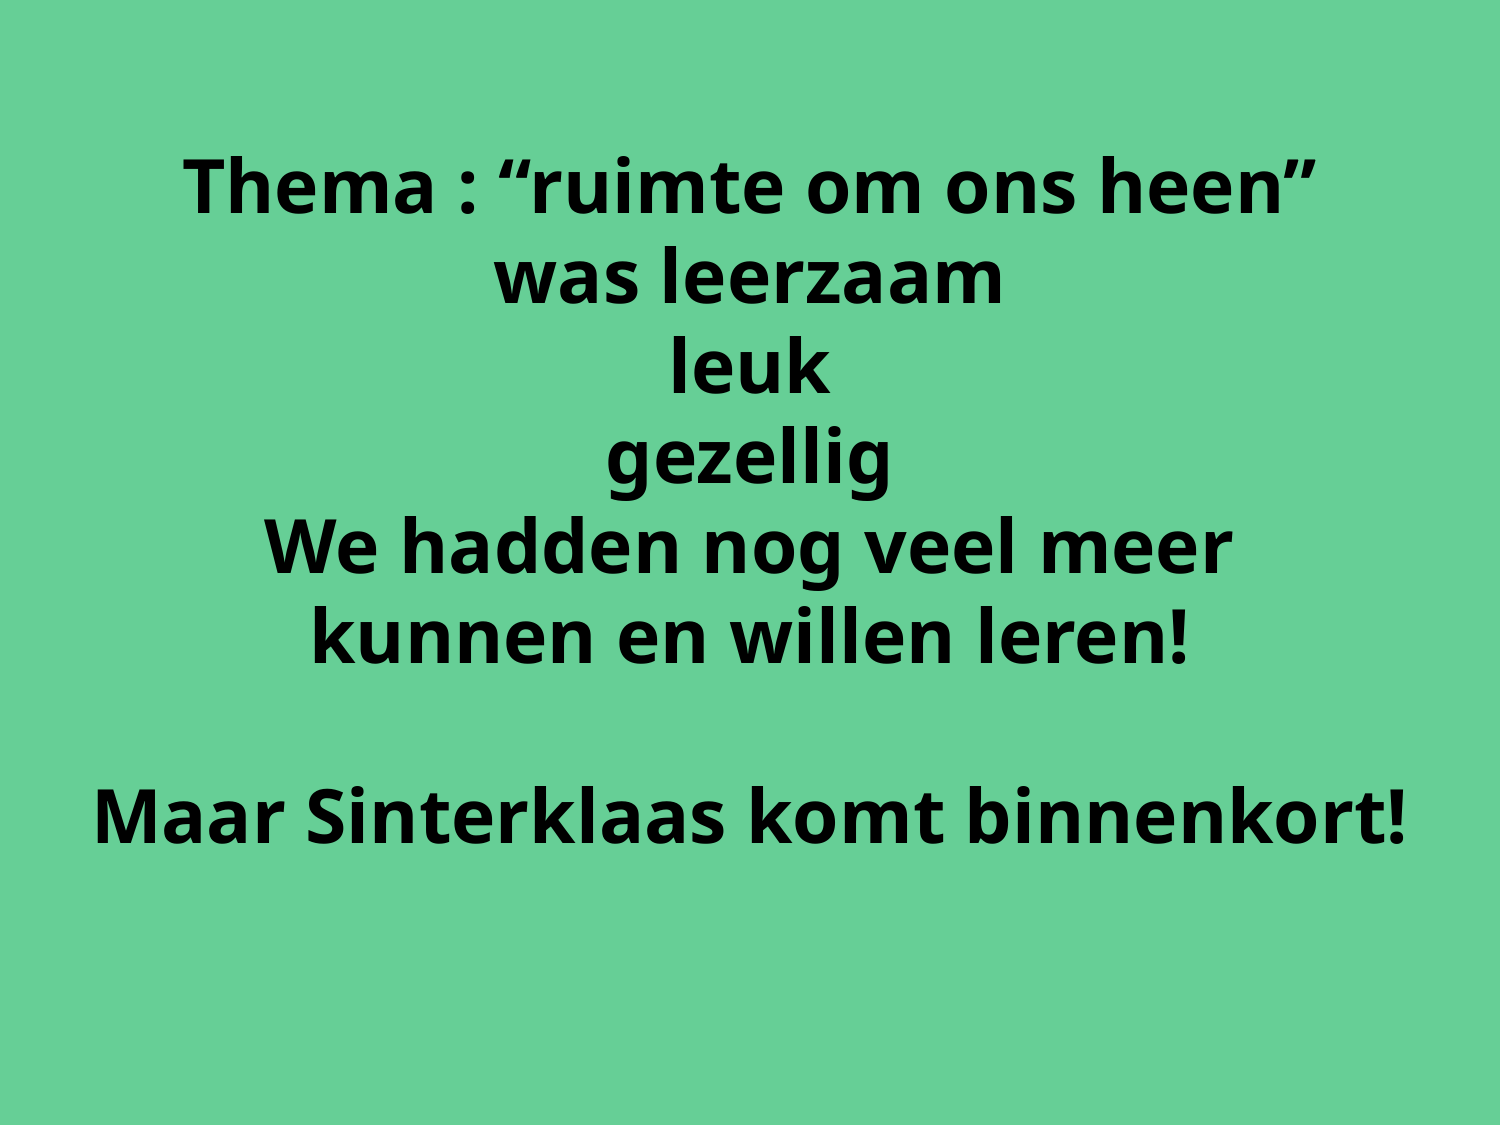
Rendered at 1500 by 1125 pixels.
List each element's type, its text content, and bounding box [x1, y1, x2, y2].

title Thema : “ruimte om ons heen” was leerzaam leuk gezellig We hadden nog veel meer kunnen en willen leren! Maar Sinterklaas komt binnenkort! [75, 45, 1425, 953]
